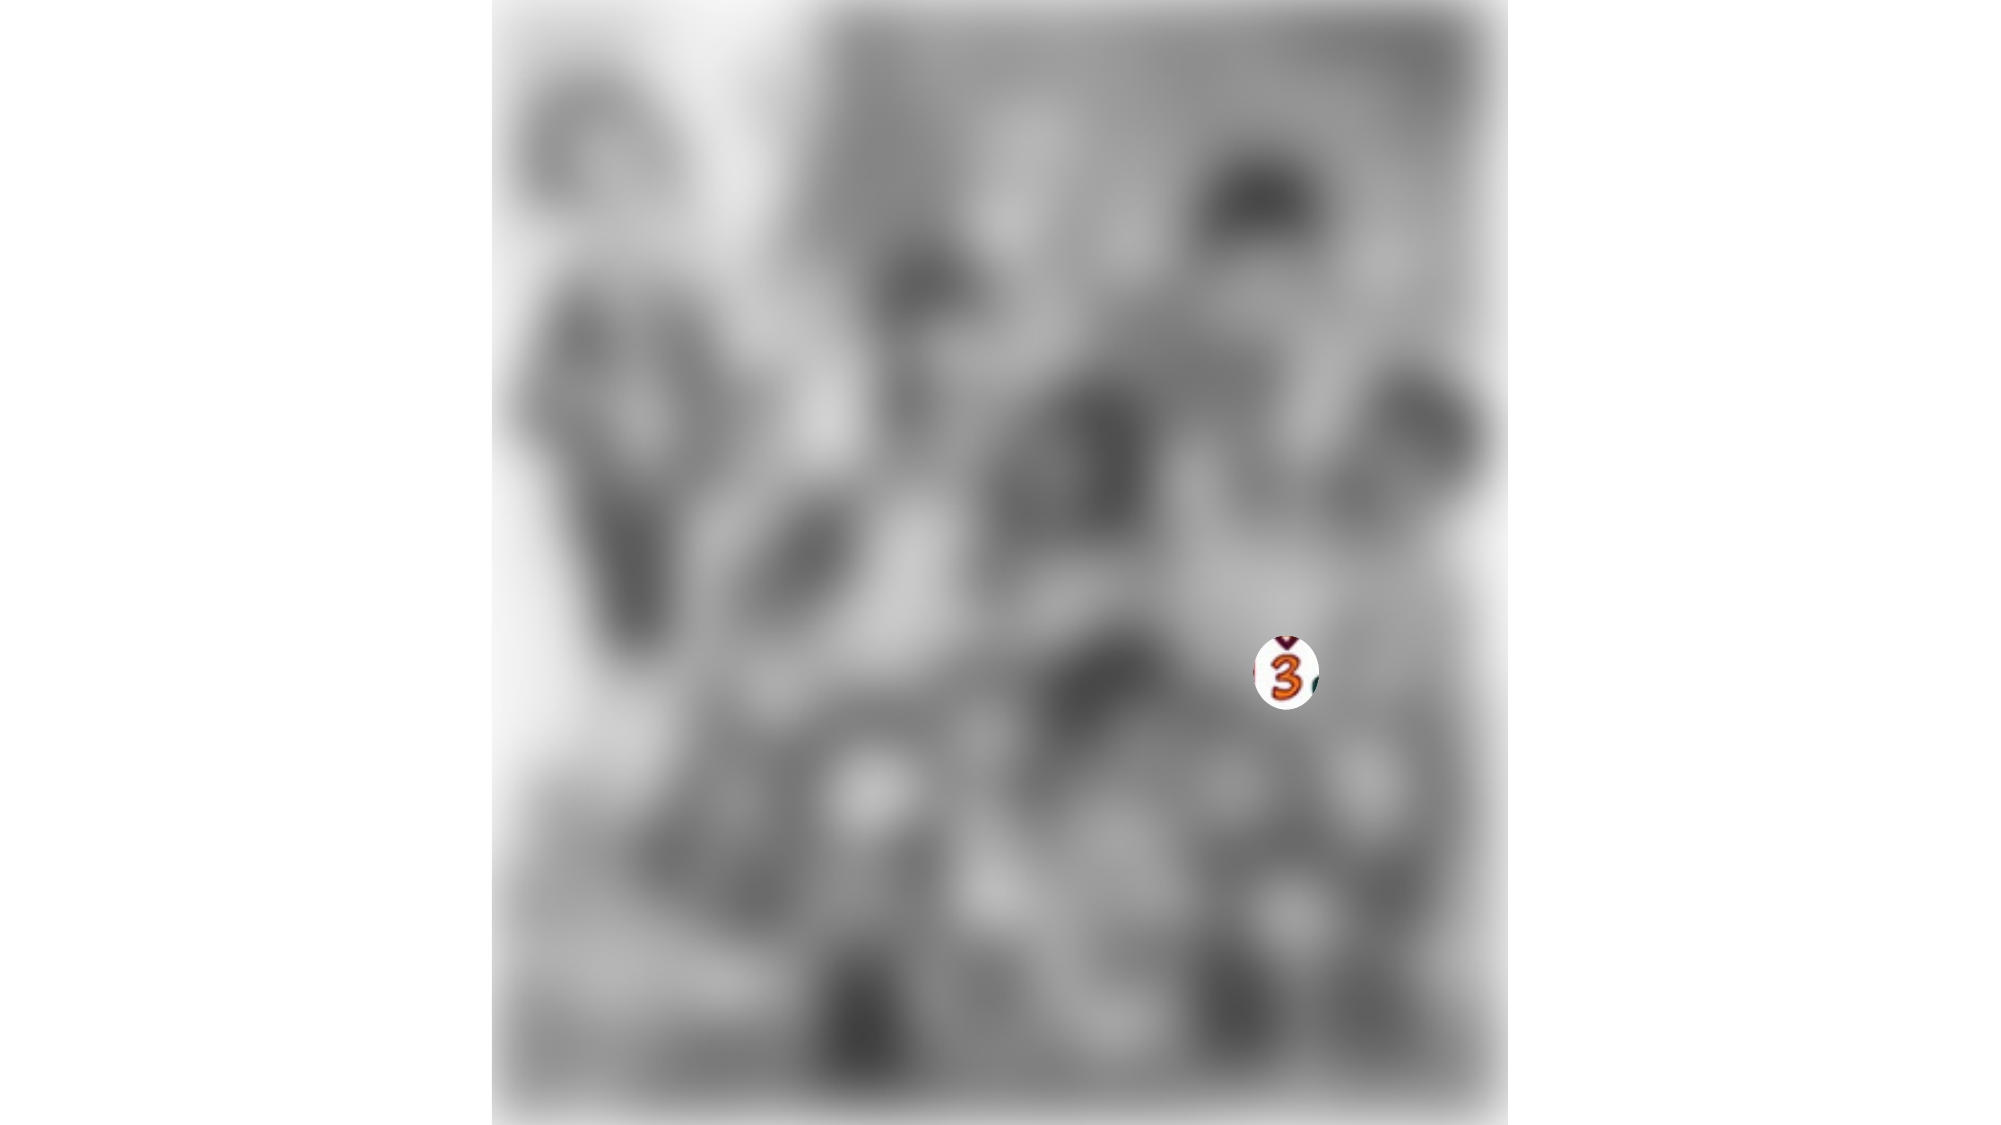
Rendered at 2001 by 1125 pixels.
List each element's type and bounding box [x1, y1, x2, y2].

picture [491, 0, 1508, 1125]
